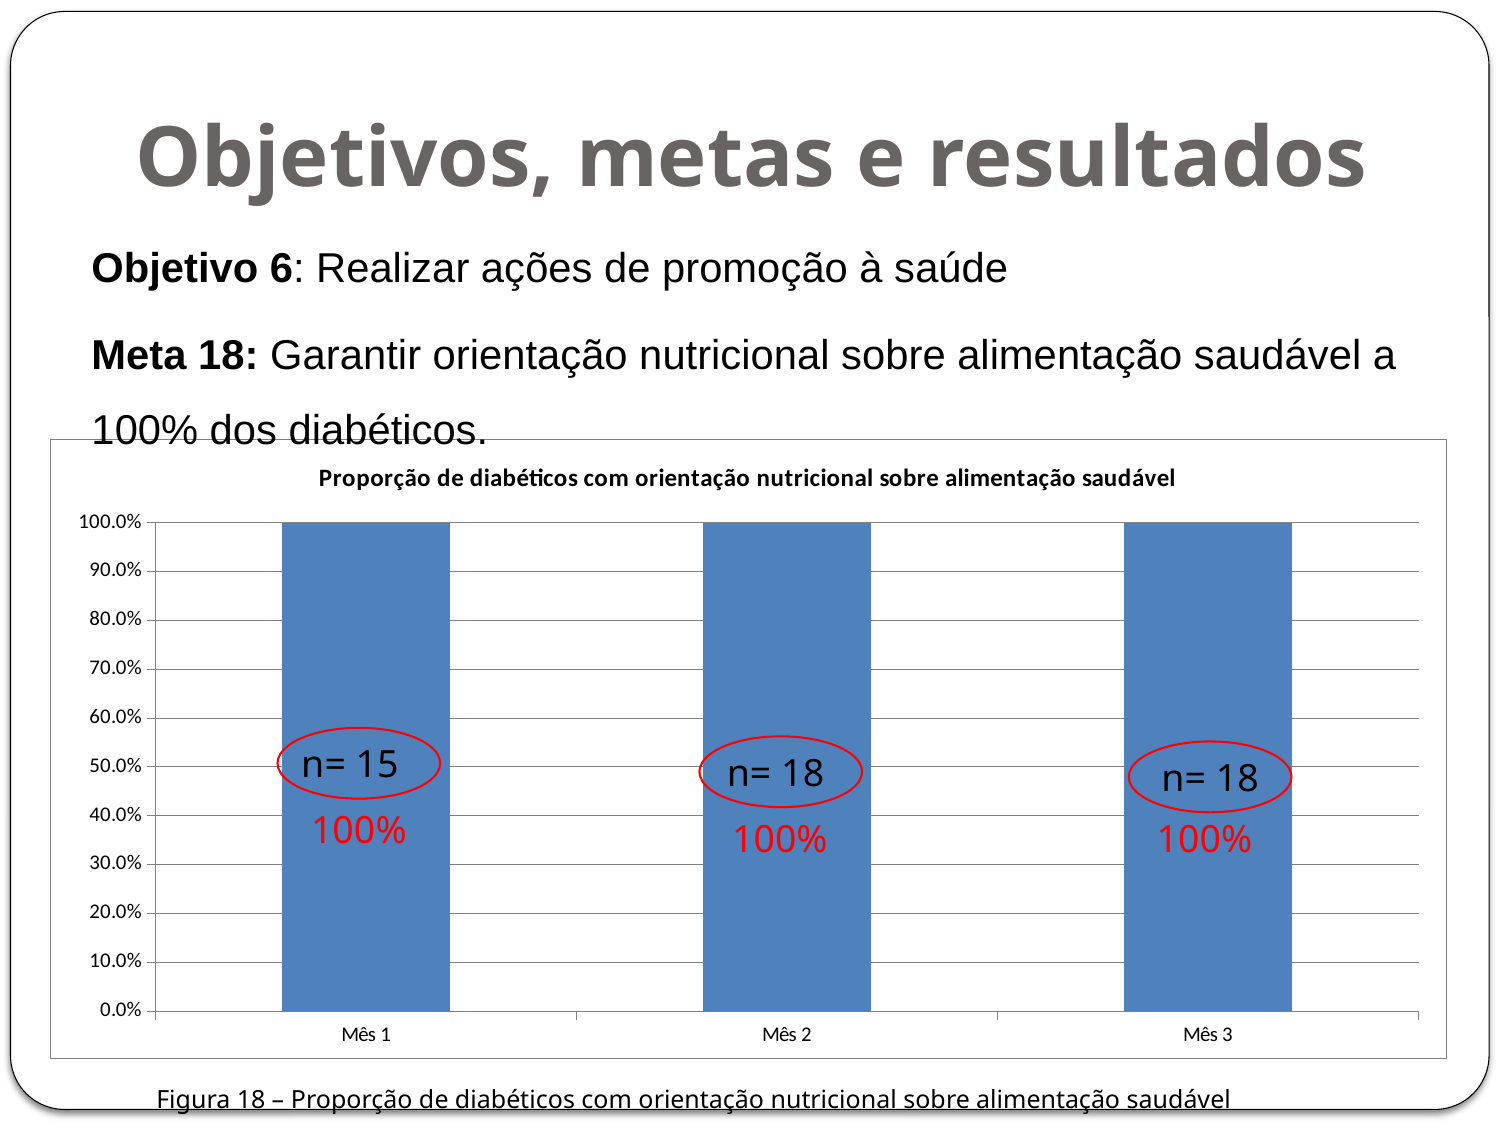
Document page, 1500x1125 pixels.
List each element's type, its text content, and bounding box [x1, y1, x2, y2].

text_box Figura 18 – Proporção de diabéticos com orientação nutricional sobre alimentação saudável [58, 1076, 1330, 1121]
title Objetivos, metas e resultados [76, 30, 1427, 208]
chart [49, 439, 1448, 1059]
list Objetivo 6: Realizar ações de promoção à saúde Meta 18: Garantir orientação nutricional sobre alimentação saudável a 100% dos diabéticos. [76, 208, 1427, 437]
